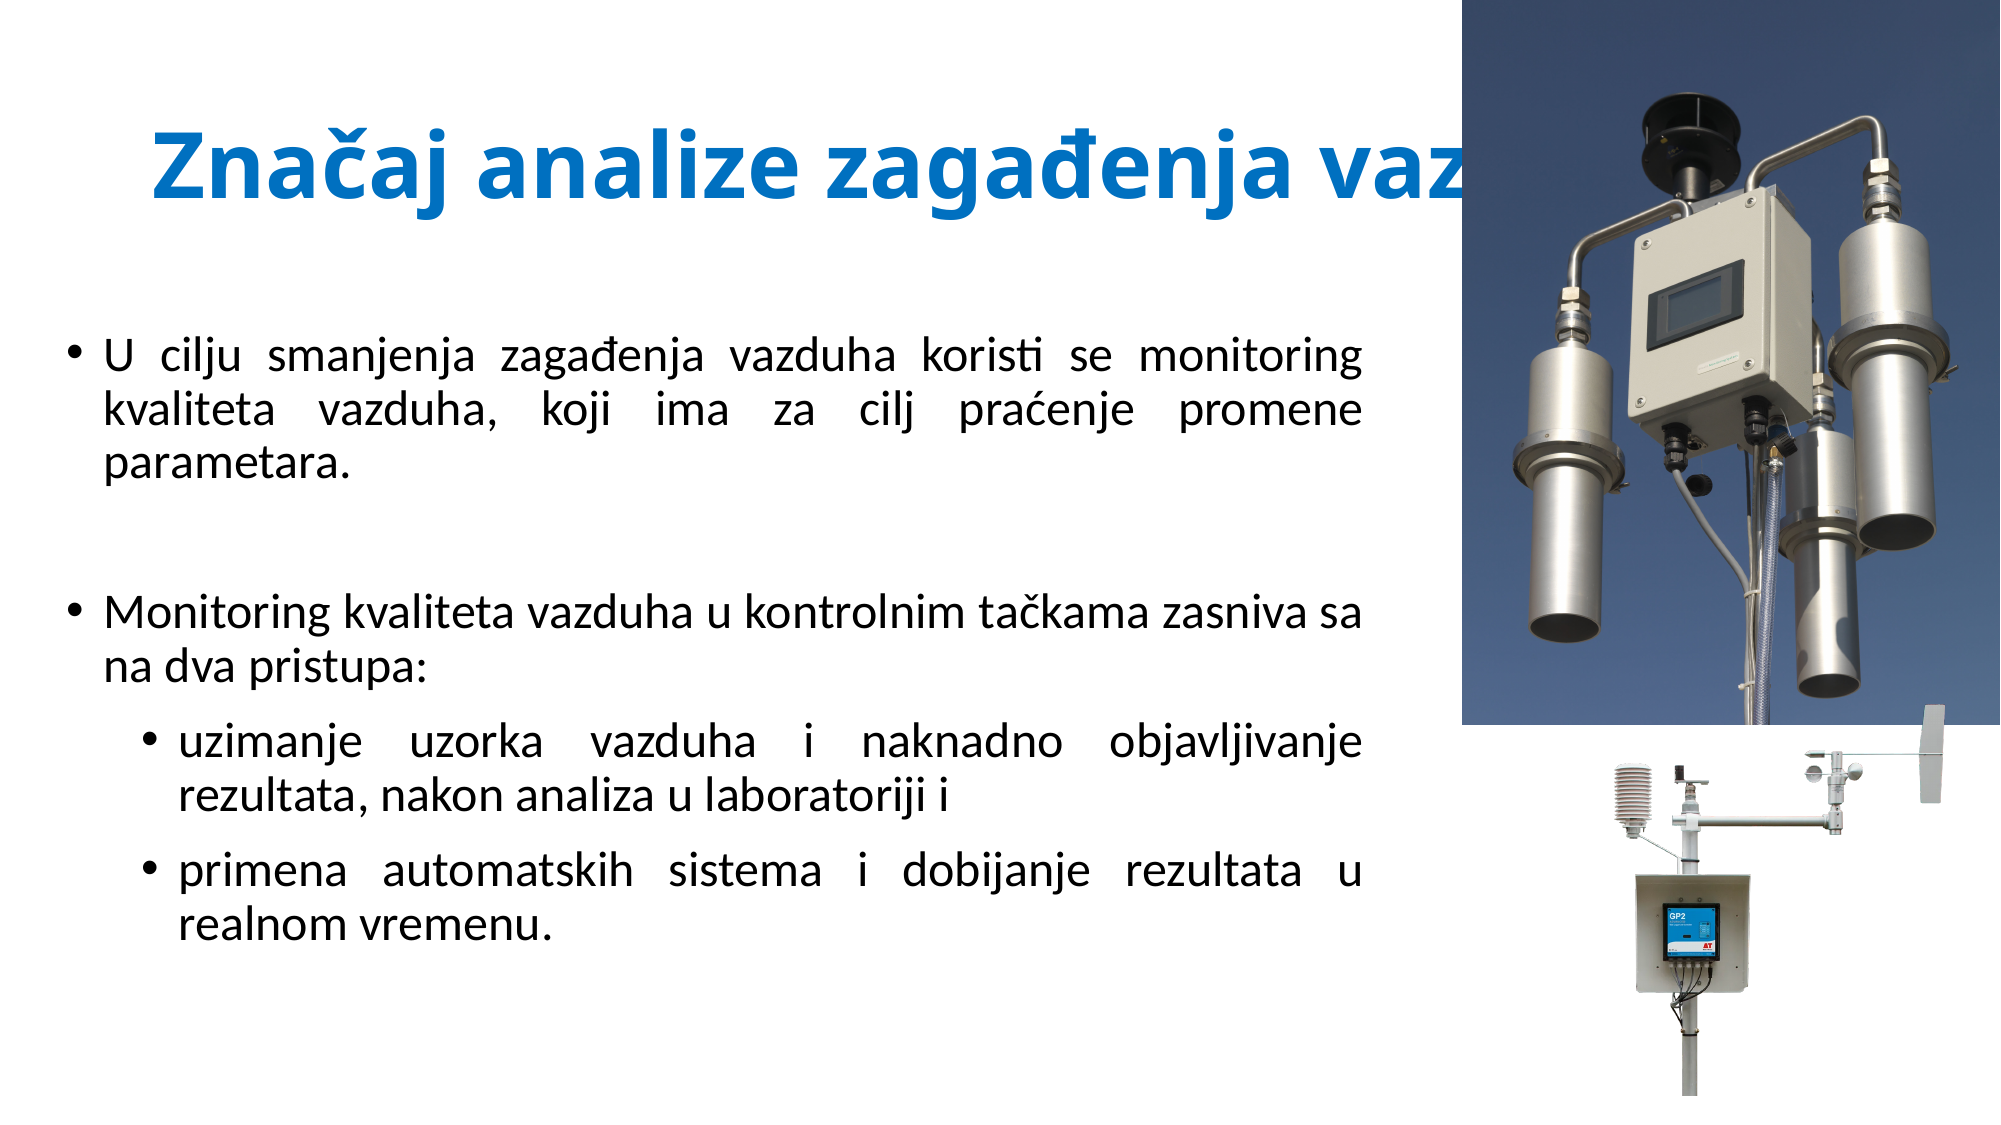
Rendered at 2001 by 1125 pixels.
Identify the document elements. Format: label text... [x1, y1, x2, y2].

title Značaj analize zagađenja vazduha [137, 59, 1462, 278]
text_box U cilju smanjenja zagađenja vazduha koristi se monitoring kvaliteta vazduha, koji ima za cilj praćenje promene parametara. Monitoring kvaliteta vazduha u kontrolnim tačkama zasniva sa na dva pristupa: uzimanje uzorka vazduha i naknadno objavljivanje rezultata, nakon analiza u laboratoriji i primena automatskih sistema i dobijanje rezultata u realnom vremenu. [51, 320, 1379, 1034]
picture [1462, 0, 2000, 1096]
